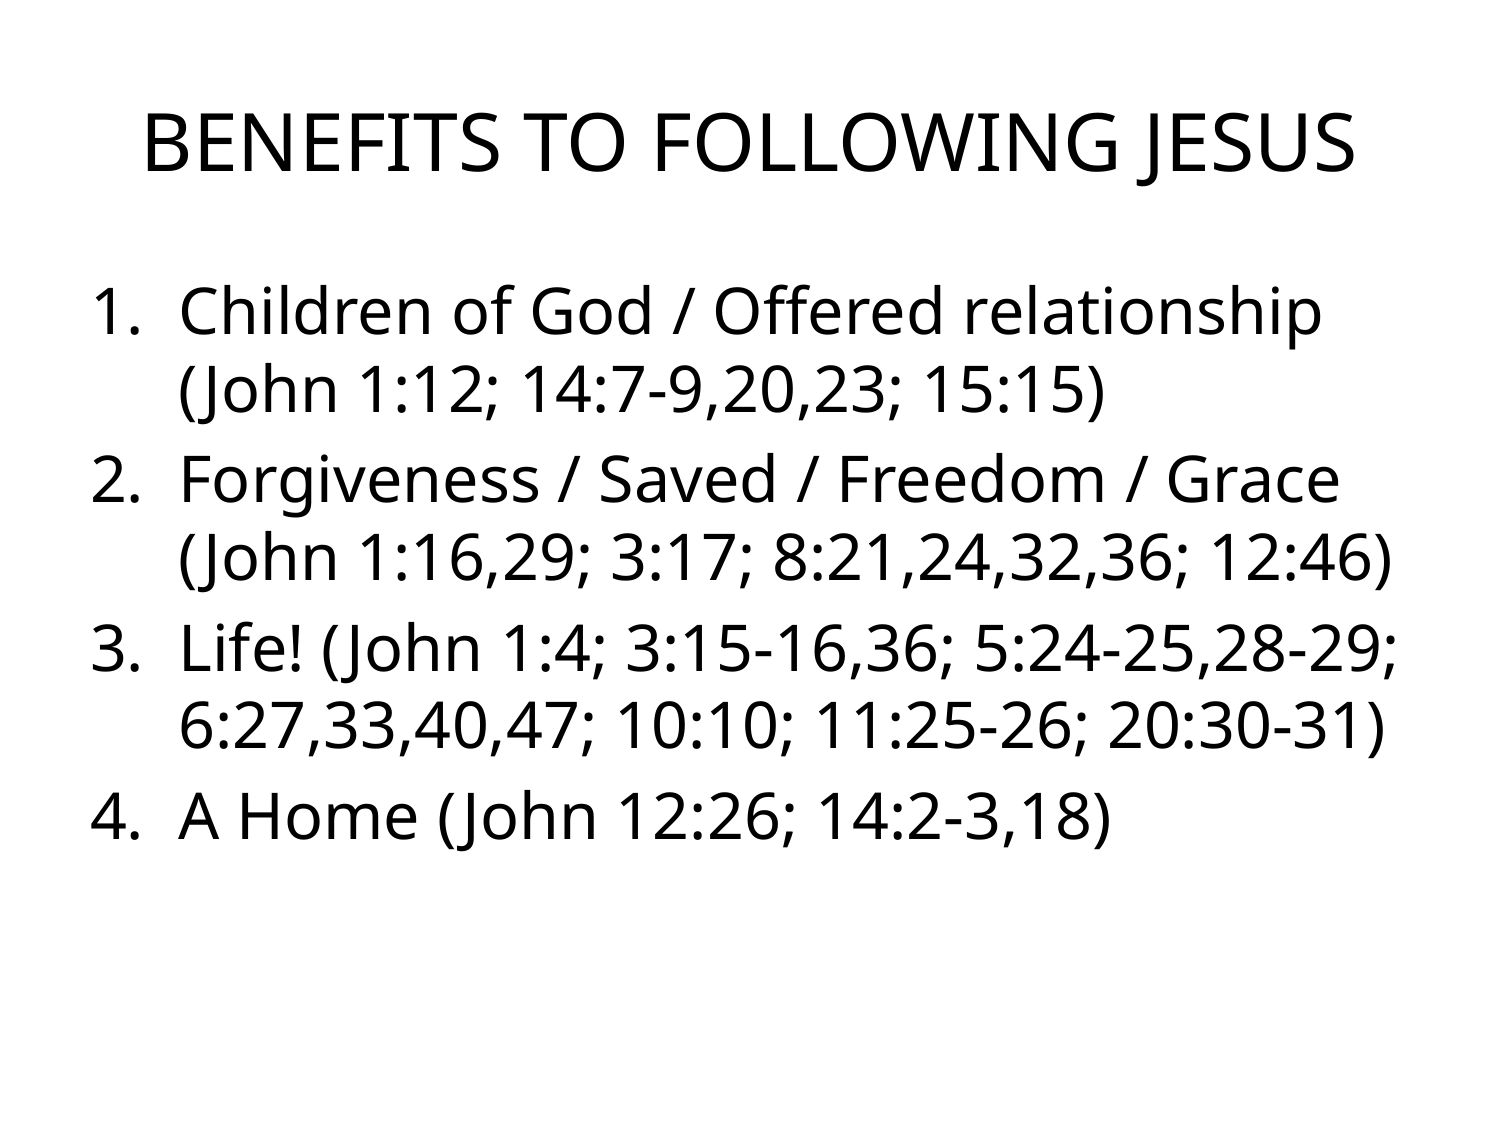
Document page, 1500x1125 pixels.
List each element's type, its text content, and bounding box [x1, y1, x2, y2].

title BENEFITS TO FOLLOWING JESUS [75, 45, 1425, 233]
list Children of God / Offered relationship (John 1:12; 14:7-9,20,23; 15:15) Forgiveness / Saved / Freedom / Grace (John 1:16,29; 3:17; 8:21,24,32,36; 12:46) Life! (John 1:4; 3:15-16,36; 5:24-25,28-29; 6:27,33,40,47; 10:10; 11:25-26; 20:30-31) A Home (John 12:26; 14:2-3,18) [75, 262, 1425, 1005]
